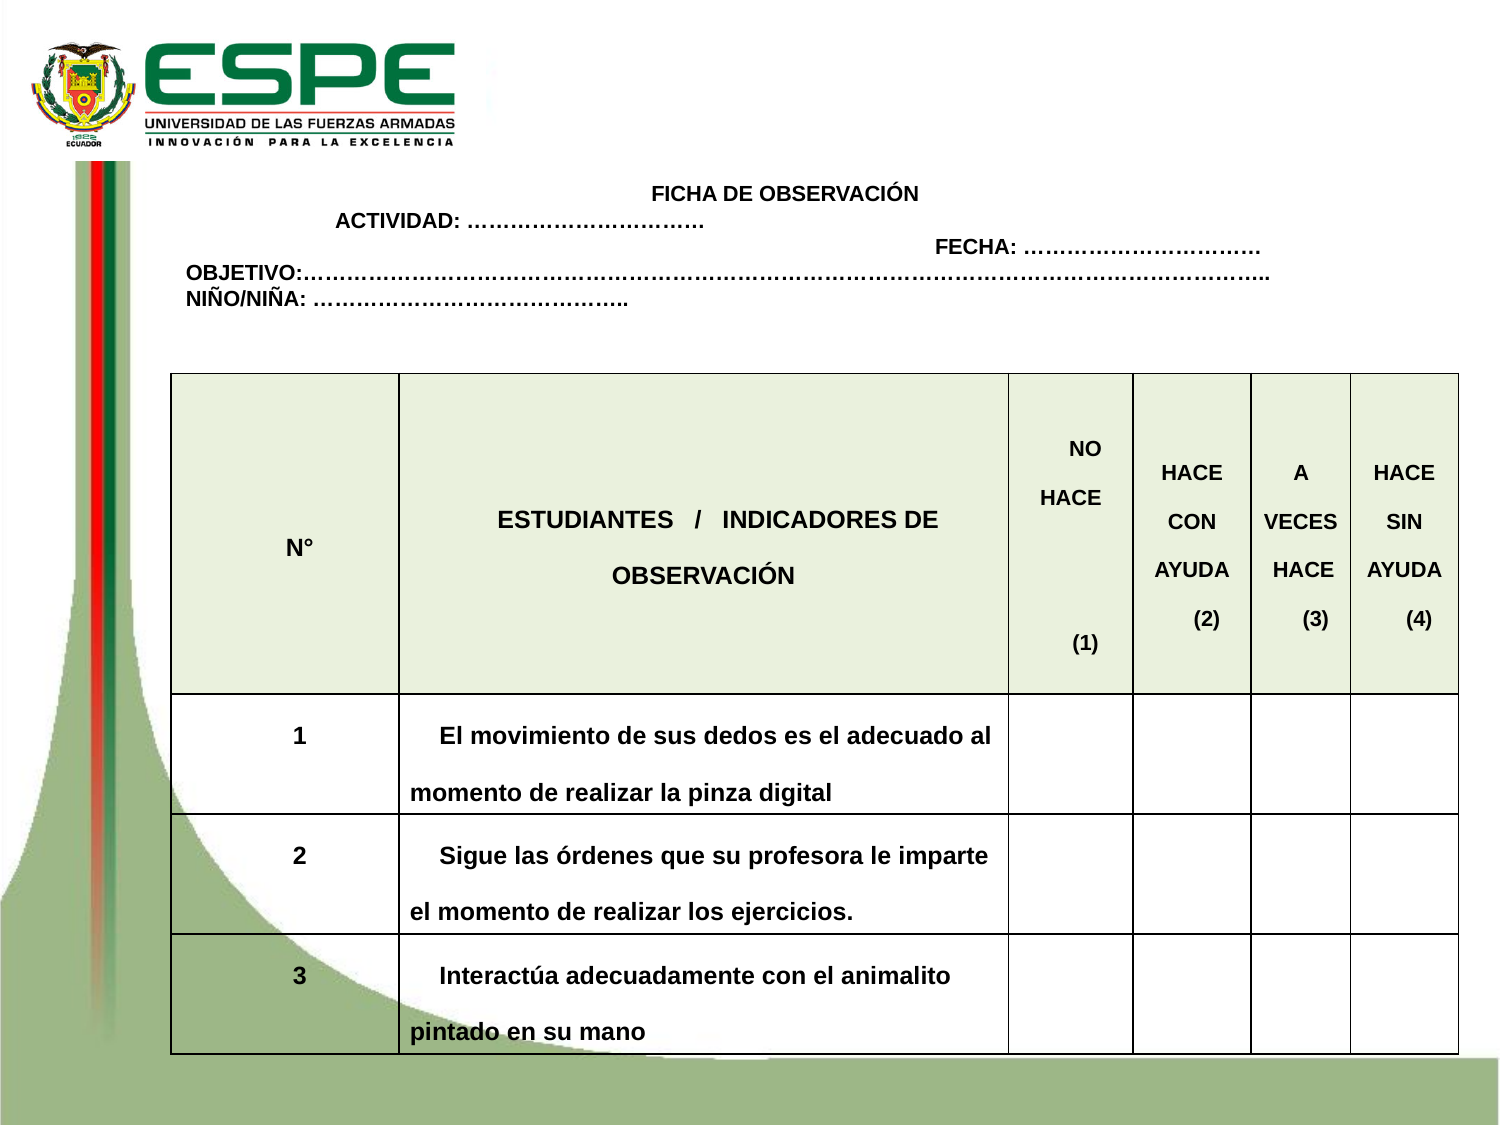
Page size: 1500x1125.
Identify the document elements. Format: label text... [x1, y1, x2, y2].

table_header HACE CON AYUDA (2) [1134, 374, 1250, 693]
table_cell [1009, 935, 1132, 1053]
table_header HACE SIN AYUDA (4) [1351, 374, 1458, 693]
text_box FICHA DE OBSERVACIÓN ACTIVIDAD: …………………………… FECHA: …………………………… OBJETIVO:…………………………………………………………………………………………………………………….. NIÑO/NIÑA: …………………………………….. [171, 172, 1400, 345]
table_header ESTUDIANTES / INDICADORES DE OBSERVACIÓN [400, 374, 1008, 693]
table_cell [1009, 695, 1132, 813]
table_cell El movimiento de sus dedos es el adecuado al momento de realizar la pinza digital [400, 695, 1008, 813]
table_cell [1009, 815, 1132, 933]
table_cell 3 [172, 935, 398, 1053]
table_cell [1252, 695, 1350, 813]
table_header A VECES HACE (3) [1252, 374, 1350, 693]
table_header N° [172, 374, 398, 693]
table_cell Interactúa adecuadamente con el animalito pintado en su mano [400, 935, 1008, 1053]
table_cell 2 [172, 815, 398, 933]
picture [0, 0, 1500, 1125]
table_cell [1252, 935, 1350, 1053]
table_cell 1 [172, 695, 398, 813]
table_cell [1252, 815, 1350, 933]
table_cell [1351, 695, 1458, 813]
table_cell [1351, 815, 1458, 933]
table_cell [1351, 935, 1458, 1053]
table_cell [1134, 935, 1250, 1053]
table_cell Sigue las órdenes que su profesora le imparte el momento de realizar los ejercicios. [400, 815, 1008, 933]
table_header NO HACE (1) [1009, 374, 1132, 693]
table_cell [1134, 815, 1250, 933]
table_cell [1134, 695, 1250, 813]
